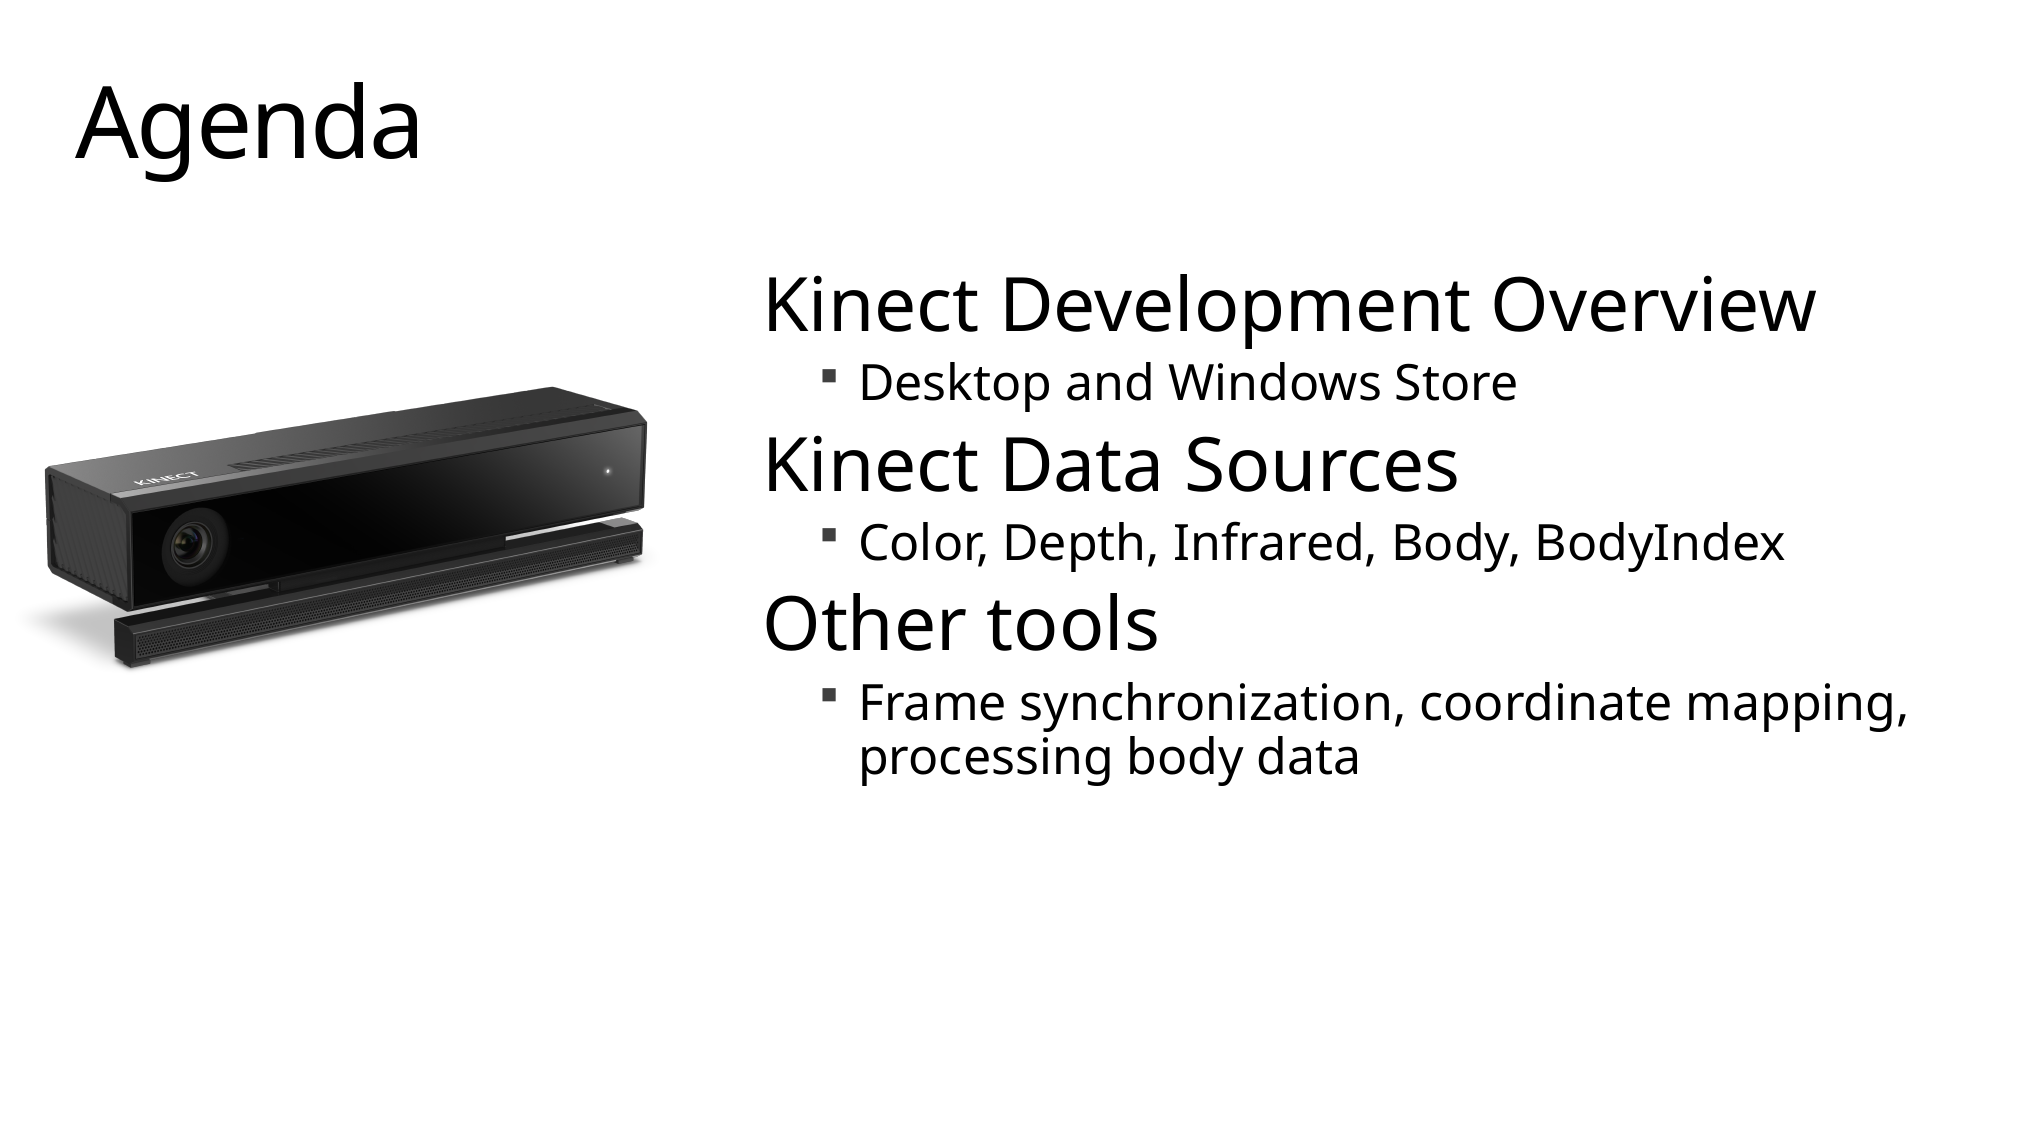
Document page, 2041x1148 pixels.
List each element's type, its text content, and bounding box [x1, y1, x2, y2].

list Kinect Development Overview Desktop and Windows Store Kinect Data Sources Color, Depth, Infrared, Body, BodyIndex Other tools Frame synchronization, coordinate mapping, processing body data [732, 498, 2021, 649]
picture [0, 323, 683, 732]
title Agenda [45, 48, 1996, 199]
